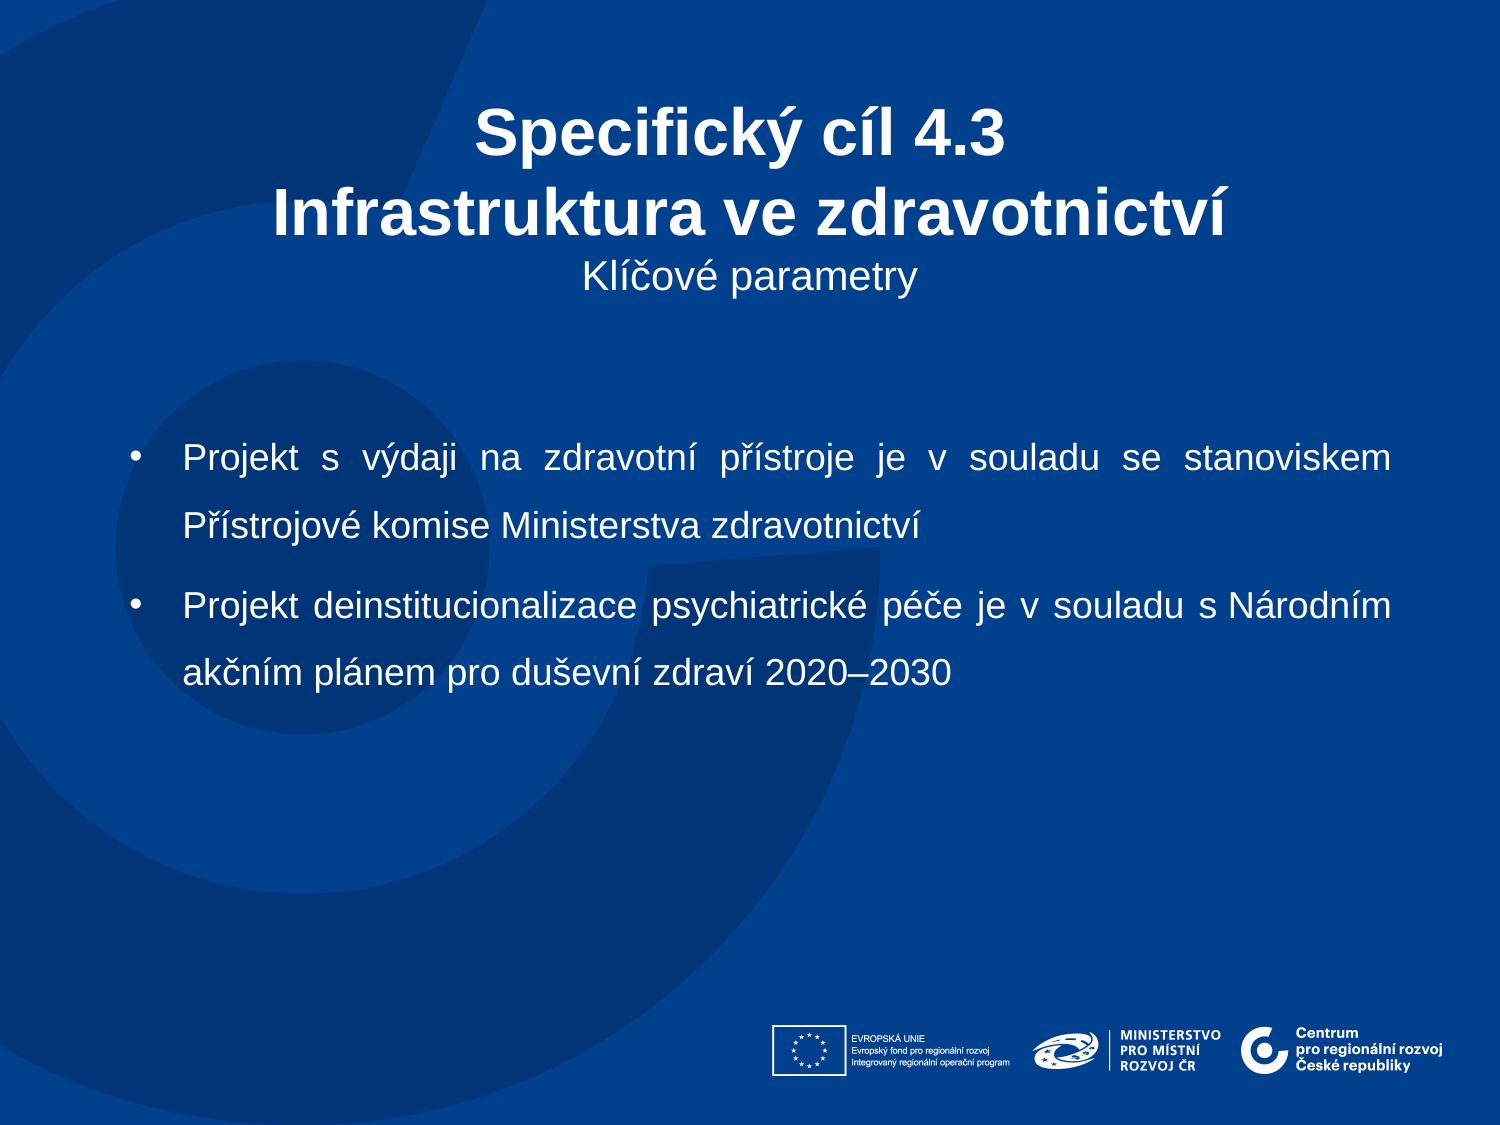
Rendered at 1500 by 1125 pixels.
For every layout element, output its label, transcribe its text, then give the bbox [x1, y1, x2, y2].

text_box Projekt s výdaji na zdravotní přístroje je v souladu se stanoviskem Přístrojové komise Ministerstva zdravotnictví Projekt deinstitucionalizace psychiatrické péče je v souladu s Národním akčním plánem pro duševní zdraví 2020–2030 [92, 403, 1408, 701]
text_box Specifický cíl 4.3 Infrastruktura ve zdravotnictví Klíčové parametry [82, 81, 1418, 307]
picture [0, 0, 1500, 1125]
